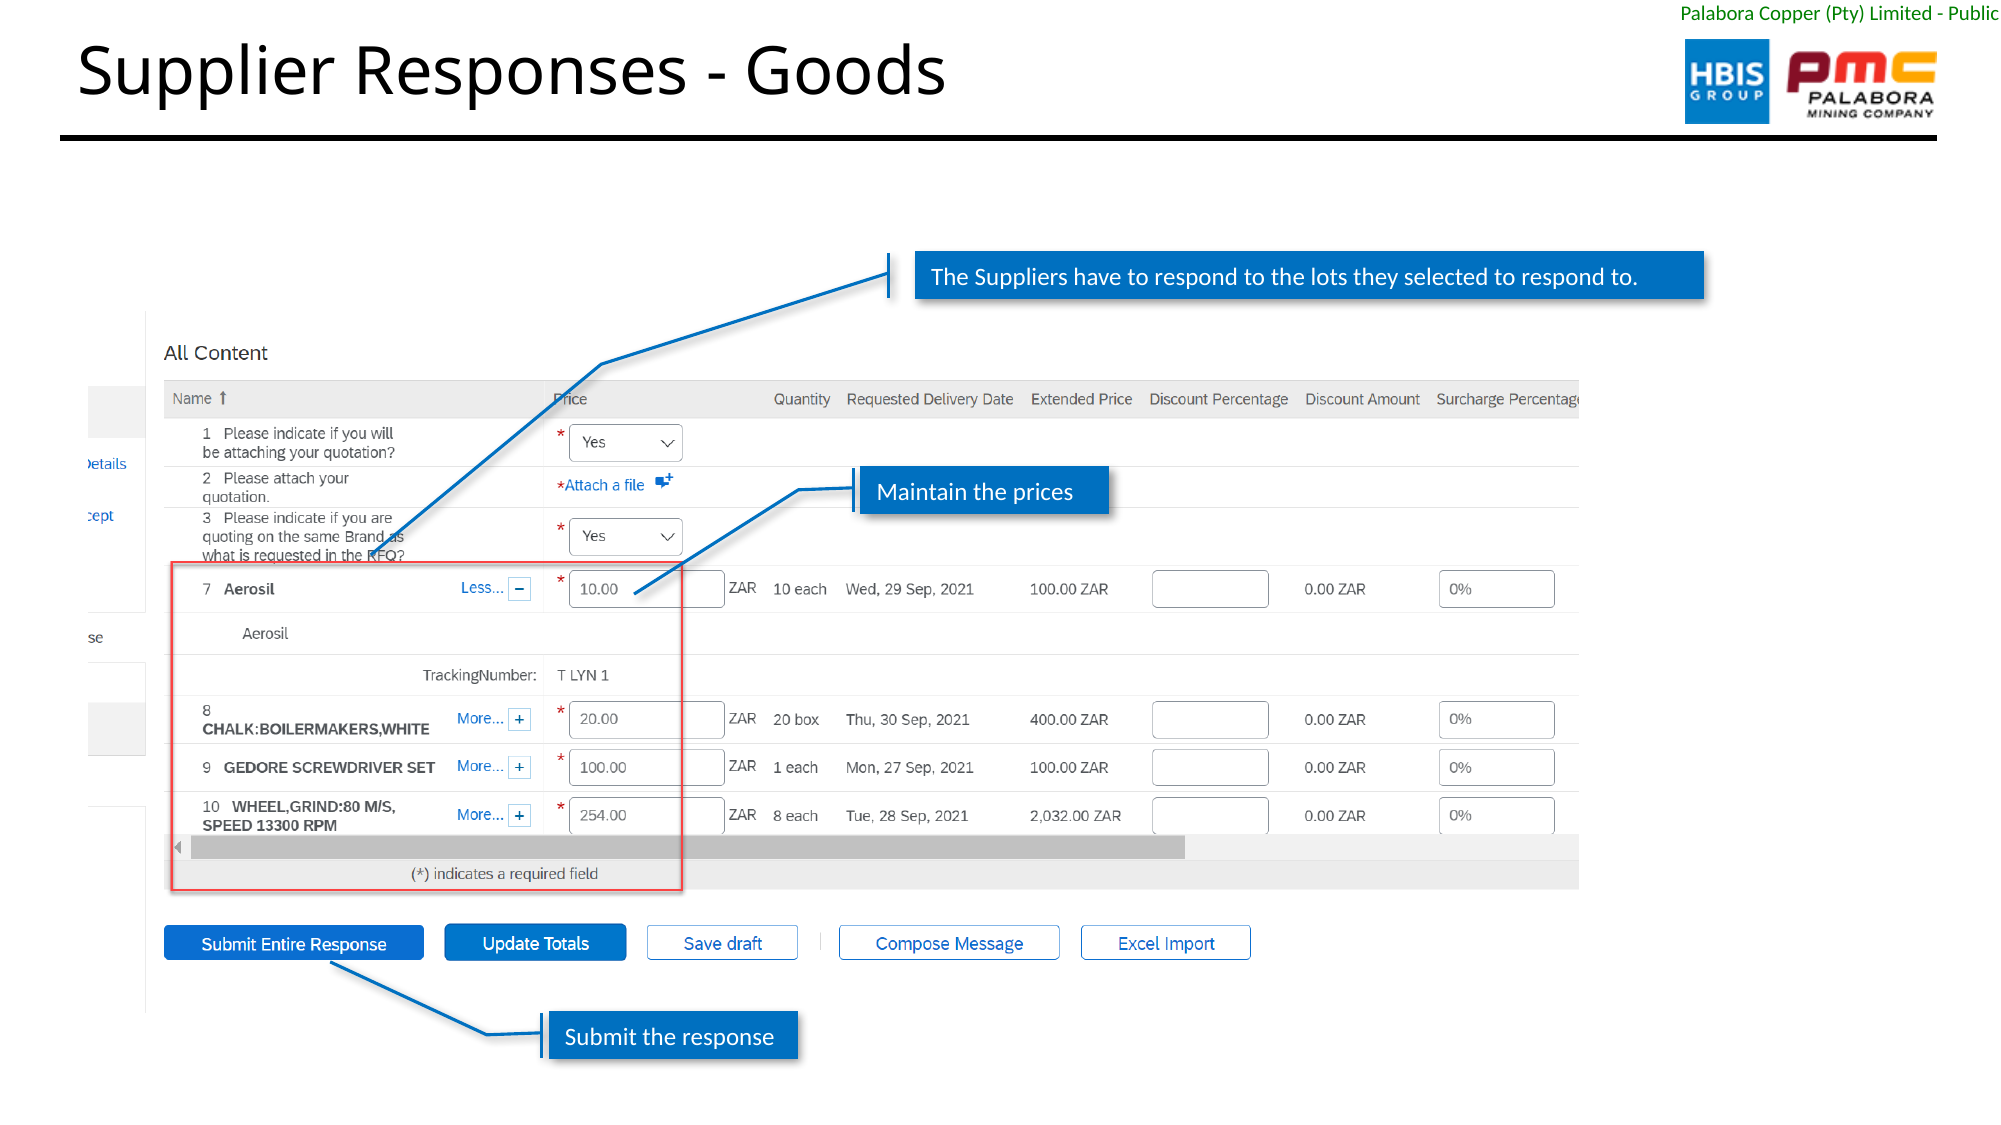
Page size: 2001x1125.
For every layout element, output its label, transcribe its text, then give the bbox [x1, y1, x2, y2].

title Supplier Responses - Goods [62, 38, 1938, 107]
picture [88, 311, 1579, 1022]
picture [1685, 107, 1937, 124]
text_box Submit the response [550, 1022, 797, 1058]
text_box The Suppliers have to respond to the lots they selected to respond to. [916, 252, 1703, 298]
